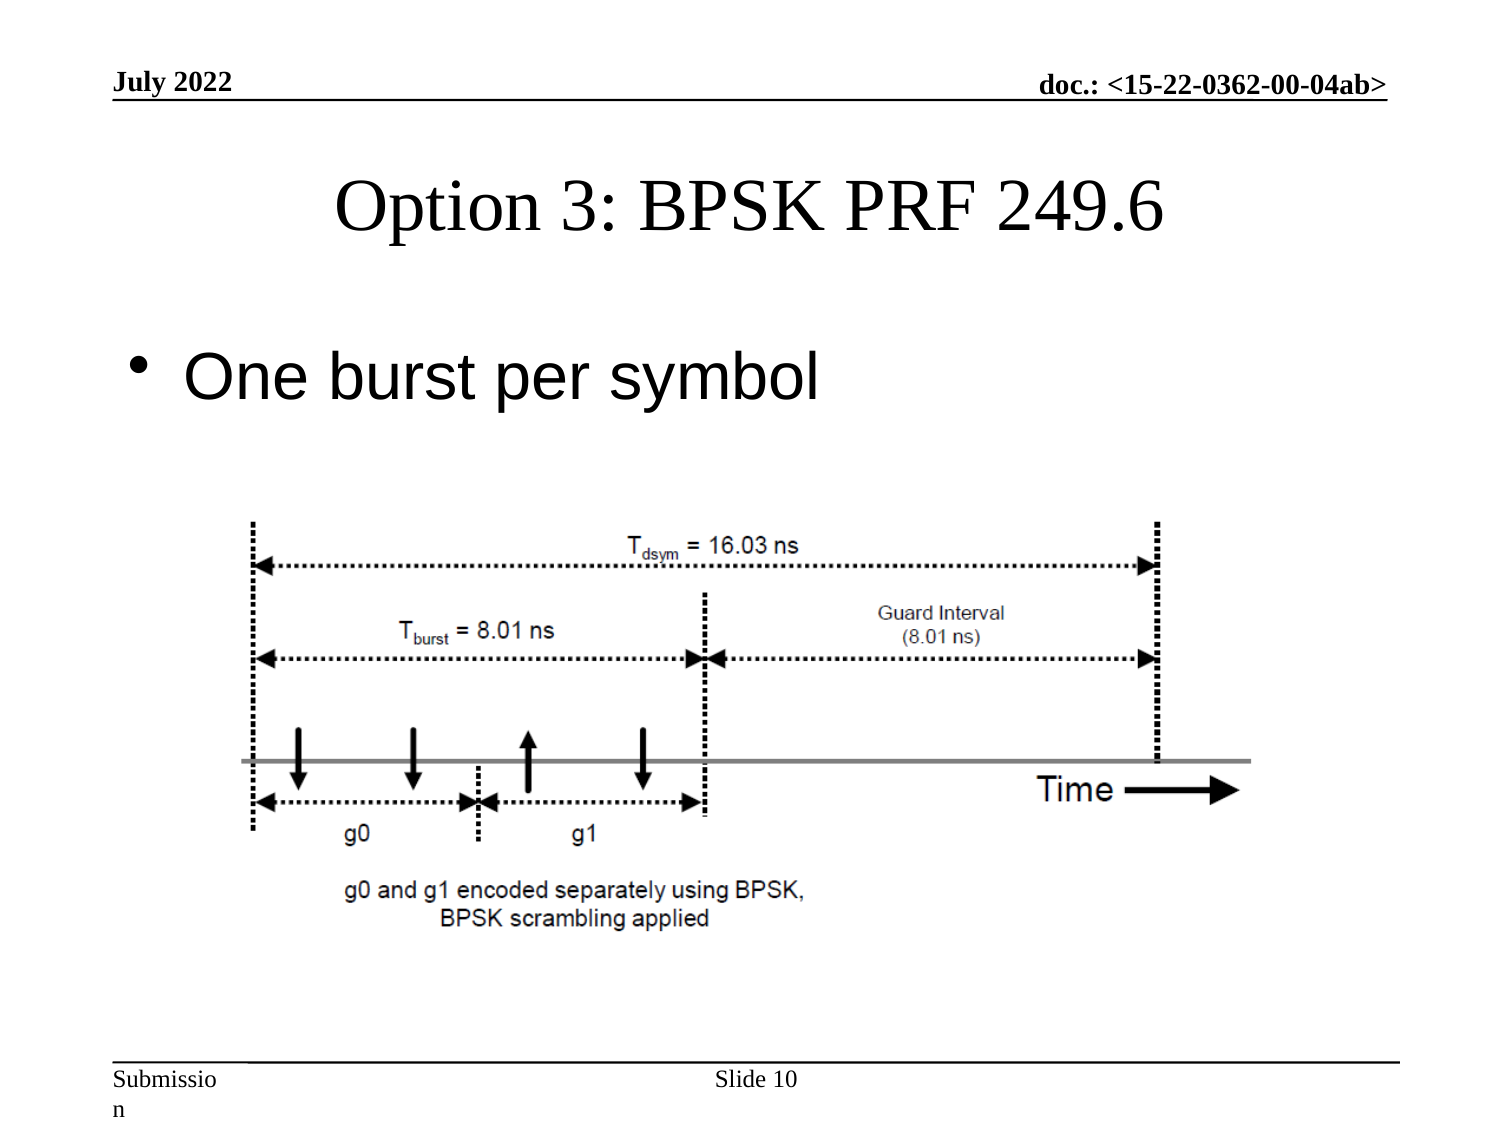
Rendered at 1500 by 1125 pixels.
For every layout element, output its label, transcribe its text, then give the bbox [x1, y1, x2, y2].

list One burst per symbol [112, 324, 1388, 1000]
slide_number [112, 62, 375, 98]
picture [206, 444, 1284, 944]
title Option 3: BPSK PRF 249.6 [112, 112, 1388, 288]
slide_number Slide 10 [712, 1062, 800, 1093]
